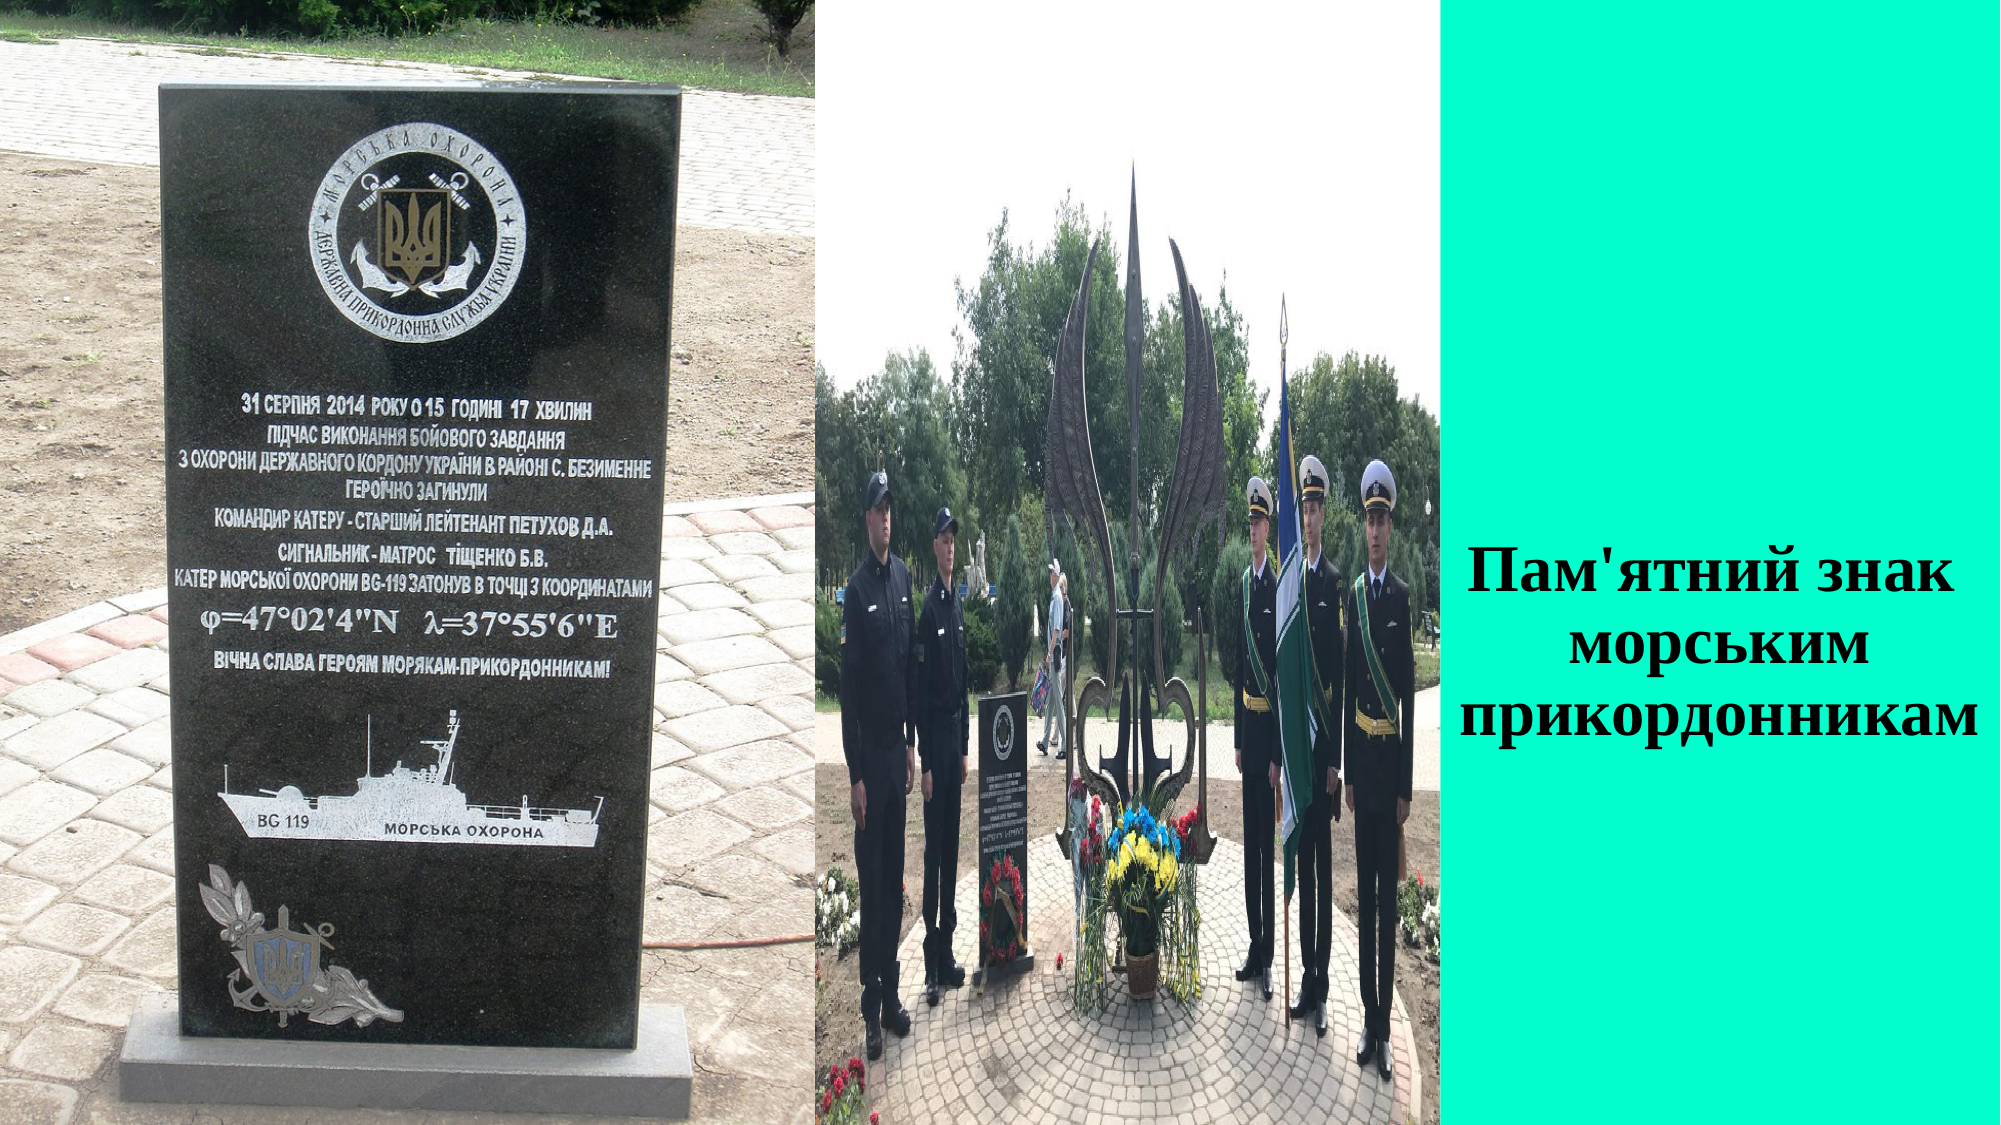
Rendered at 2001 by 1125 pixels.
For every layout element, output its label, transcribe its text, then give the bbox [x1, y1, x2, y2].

title Пам'ятний знак морським прикордонникам [1441, 0, 2000, 1125]
picture [0, 0, 1441, 1125]
